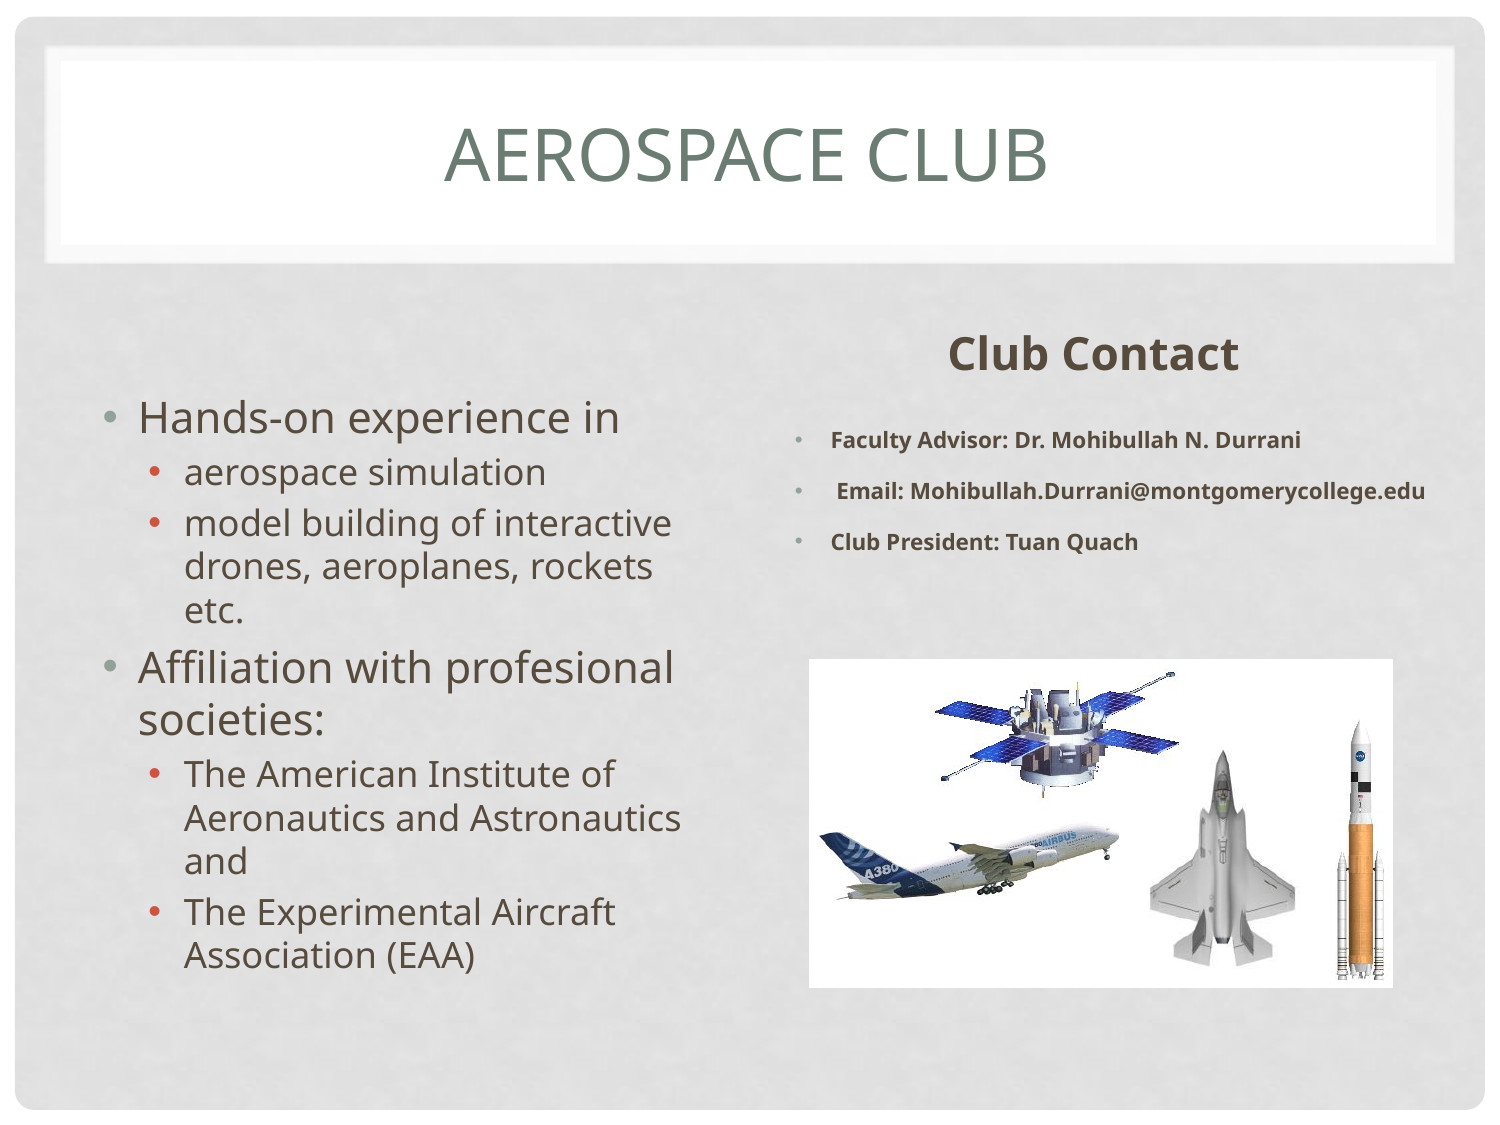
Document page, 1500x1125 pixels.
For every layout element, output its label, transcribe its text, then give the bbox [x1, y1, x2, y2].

title Aerospace Club [69, 66, 1425, 238]
picture [809, 659, 1394, 988]
list Faculty Advisor: Dr. Mohibullah N. Durrani Email: Mohibullah.Durrani@montgomerycollege.edu Club President: Tuan Quach [761, 399, 1450, 634]
list Hands-on experience in aerospace simulation model building of interactive drones, aeroplanes, rockets etc. Affiliation with profesional societies: The American Institute of Aeronautics and Astronautics and The Experimental Aircraft Association (EAA) [69, 382, 733, 988]
list Club Contact [761, 282, 1425, 388]
